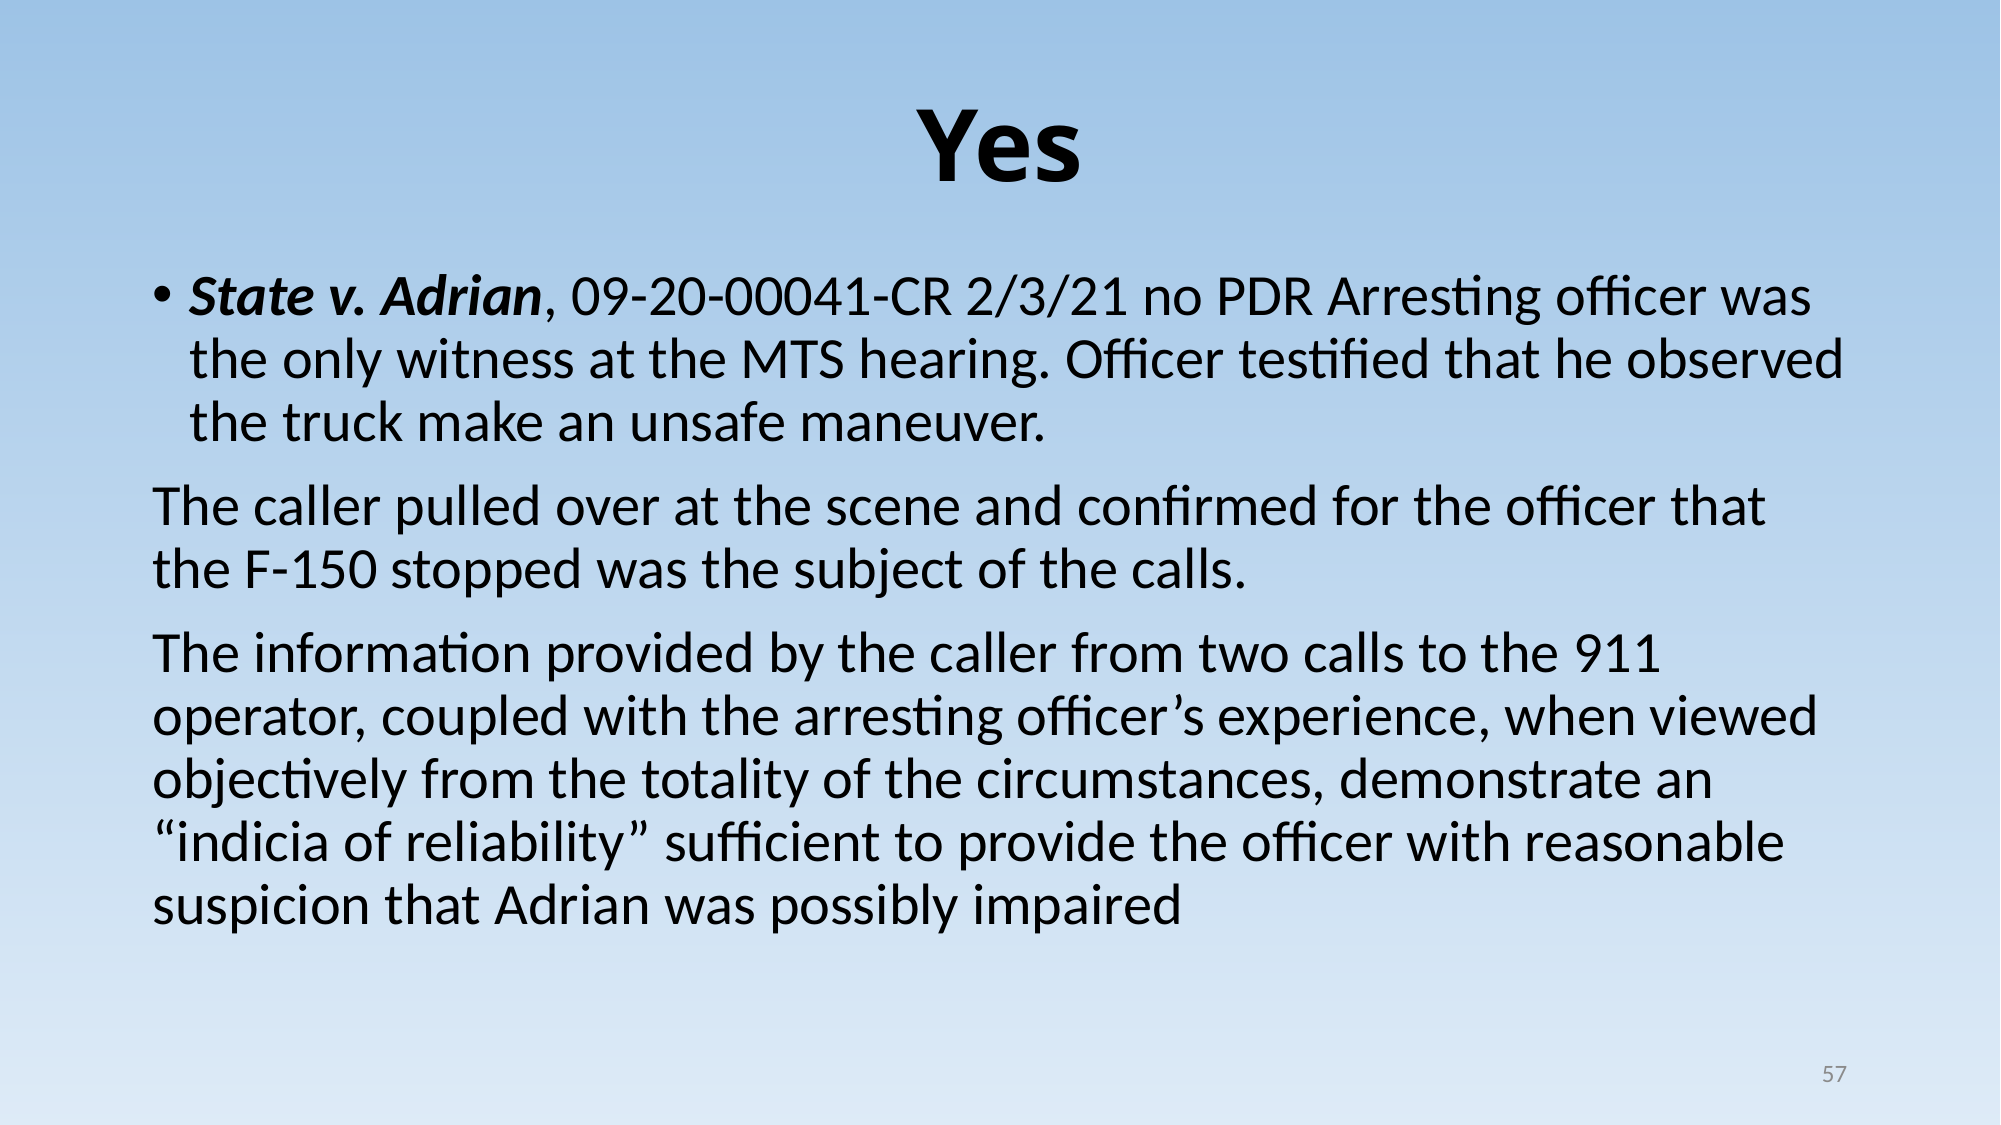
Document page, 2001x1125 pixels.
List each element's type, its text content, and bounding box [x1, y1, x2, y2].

title Yes [137, 40, 1863, 258]
list State v. Adrian, 09-20-00041-CR 2/3/21 no PDR Arresting officer was the only witness at the MTS hearing. Officer testified that he observed the truck make an unsafe maneuver. The caller pulled over at the scene and confirmed for the officer that the F-150 stopped was the subject of the calls. The information provided by the caller from two calls to the 911 operator, coupled with the arresting officer’s experience, when viewed objectively from the totality of the circumstances, demonstrate an “indicia of reliability” sufficient to provide the officer with reasonable suspicion that Adrian was possibly impaired [137, 258, 1863, 972]
slide_number 57 [1412, 1042, 1863, 1103]
